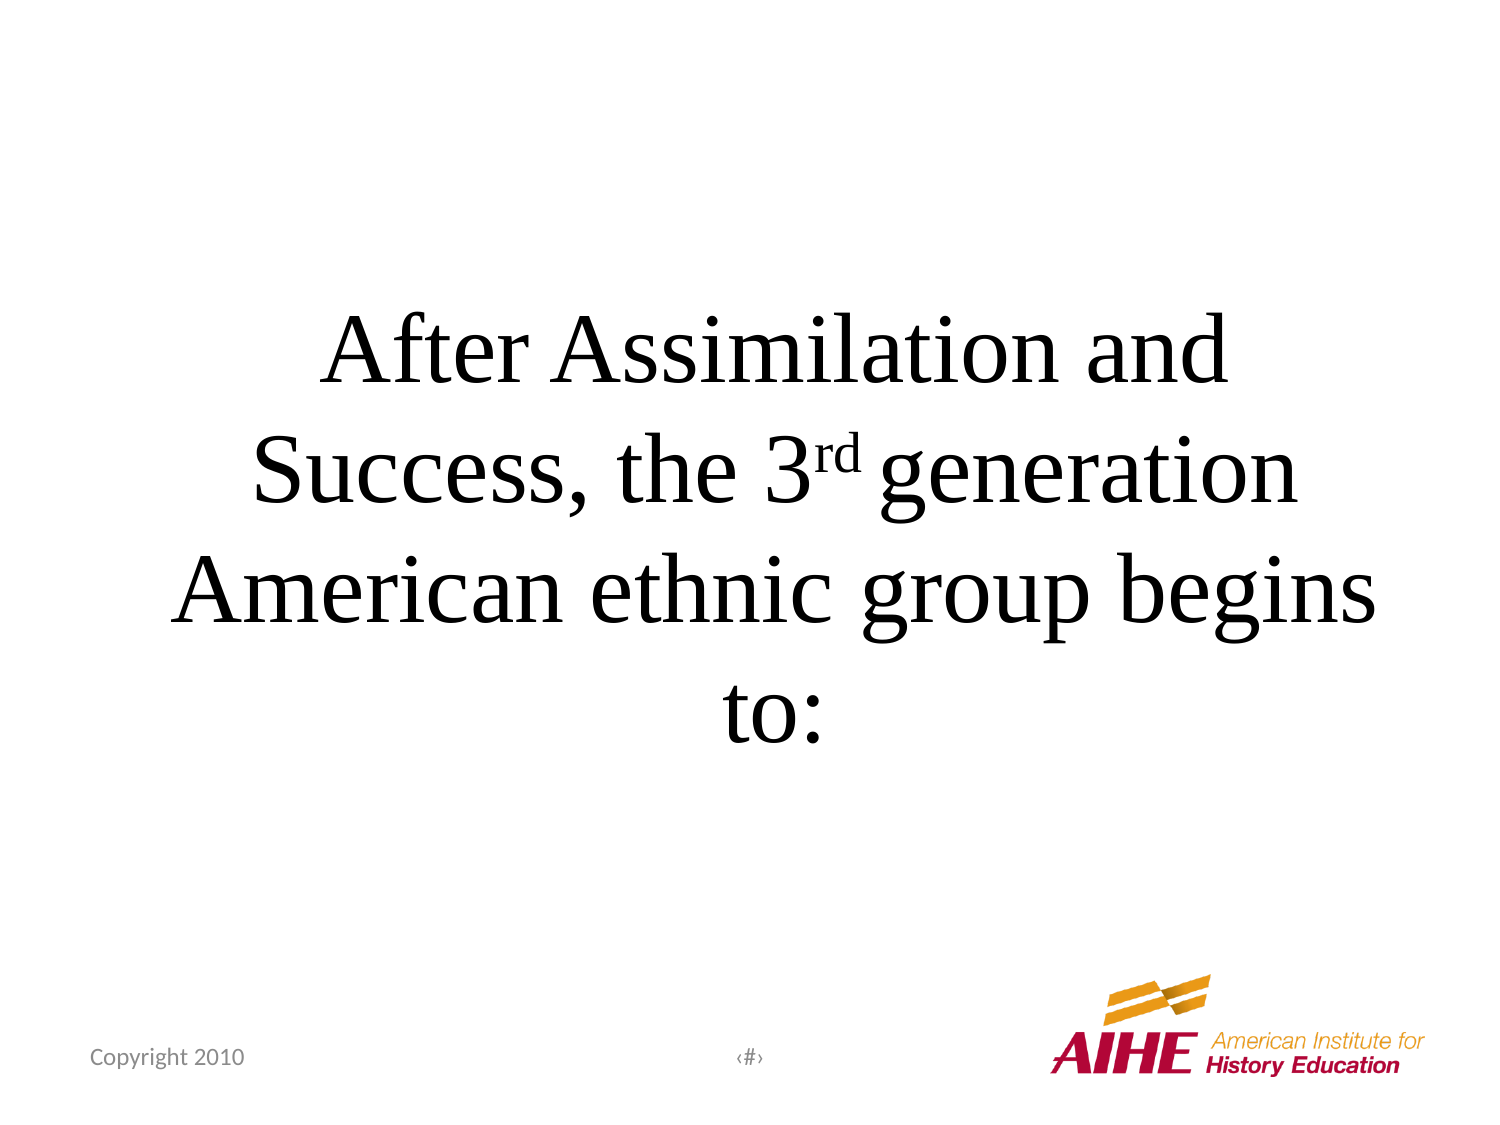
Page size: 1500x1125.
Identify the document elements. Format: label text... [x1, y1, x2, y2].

picture [1050, 974, 1425, 1077]
footer ‹#› [512, 1025, 988, 1085]
slide_number Copyright 2010 [75, 1025, 425, 1085]
text_box After Assimilation and Success, the 3rd generation American ethnic group begins to: [125, 274, 1425, 770]
